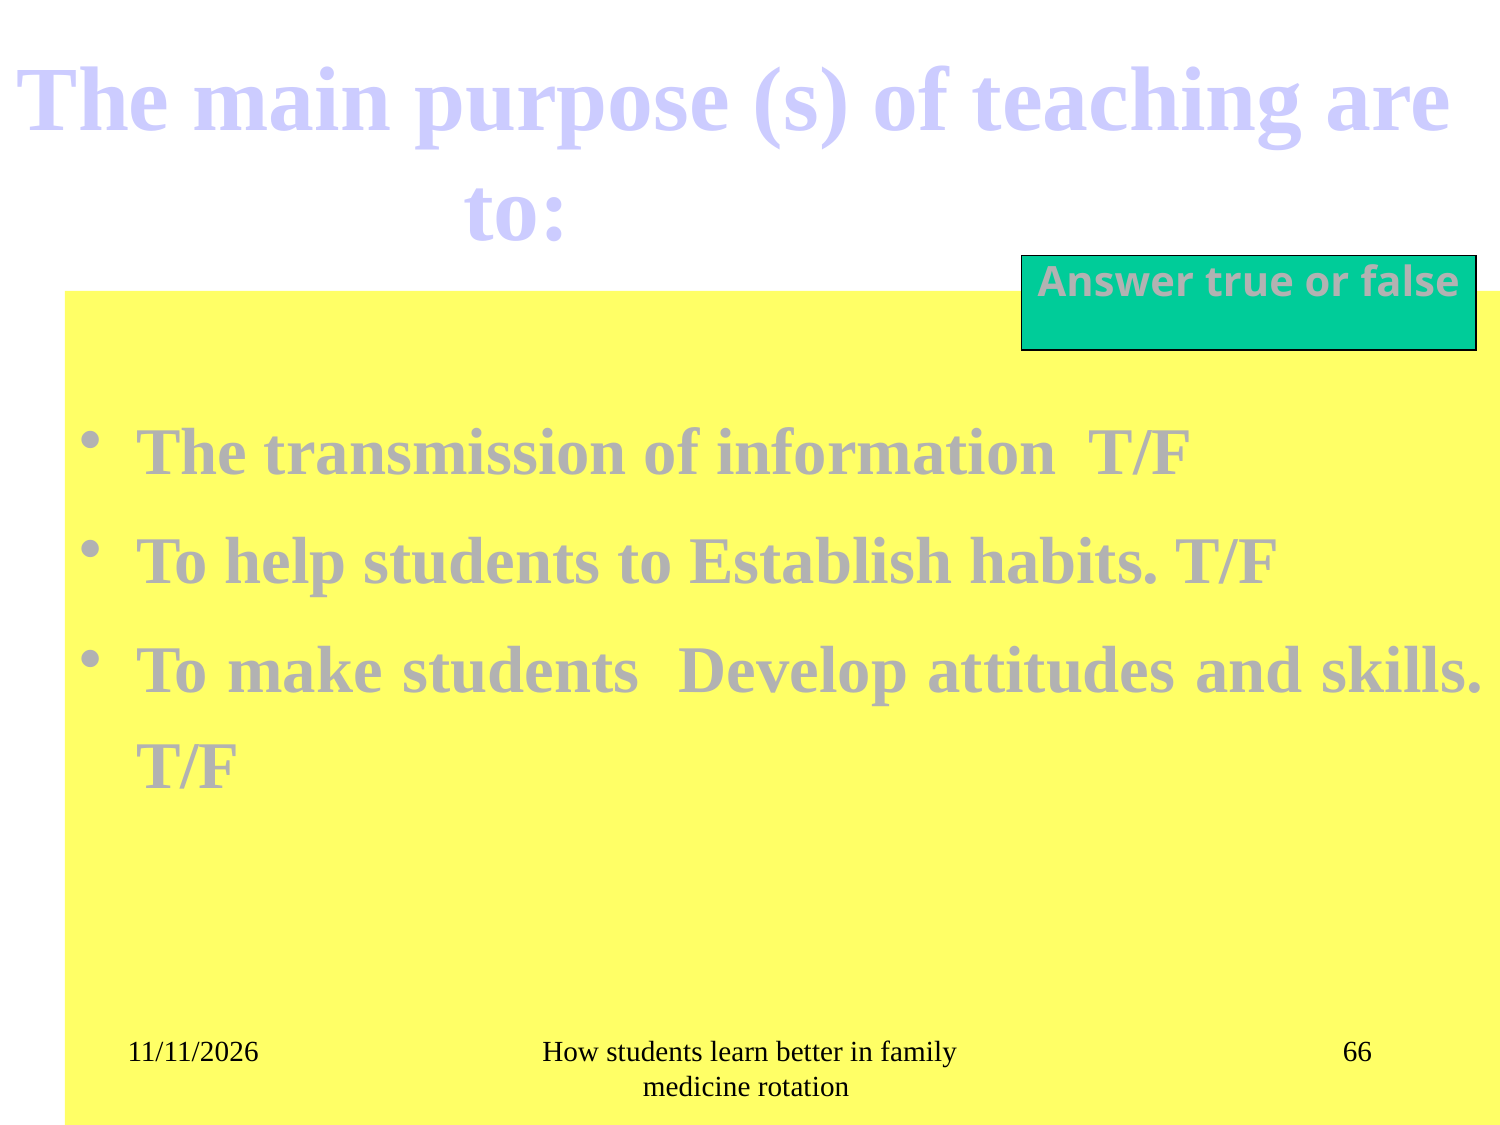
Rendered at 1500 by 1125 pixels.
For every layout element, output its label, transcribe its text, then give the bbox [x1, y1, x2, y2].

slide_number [112, 1024, 426, 1101]
text_box Answer true or false [1021, 255, 1477, 350]
footer How students learn better in family medicine rotation [512, 1024, 988, 1101]
slide_number 66 [1074, 1024, 1388, 1101]
title The main purpose (s) of teaching are to: [0, 54, 1471, 244]
list The transmission of information T/F To help students to Establish habits. T/F To make students Develop attitudes and skills. T/F [64, 290, 1500, 1125]
